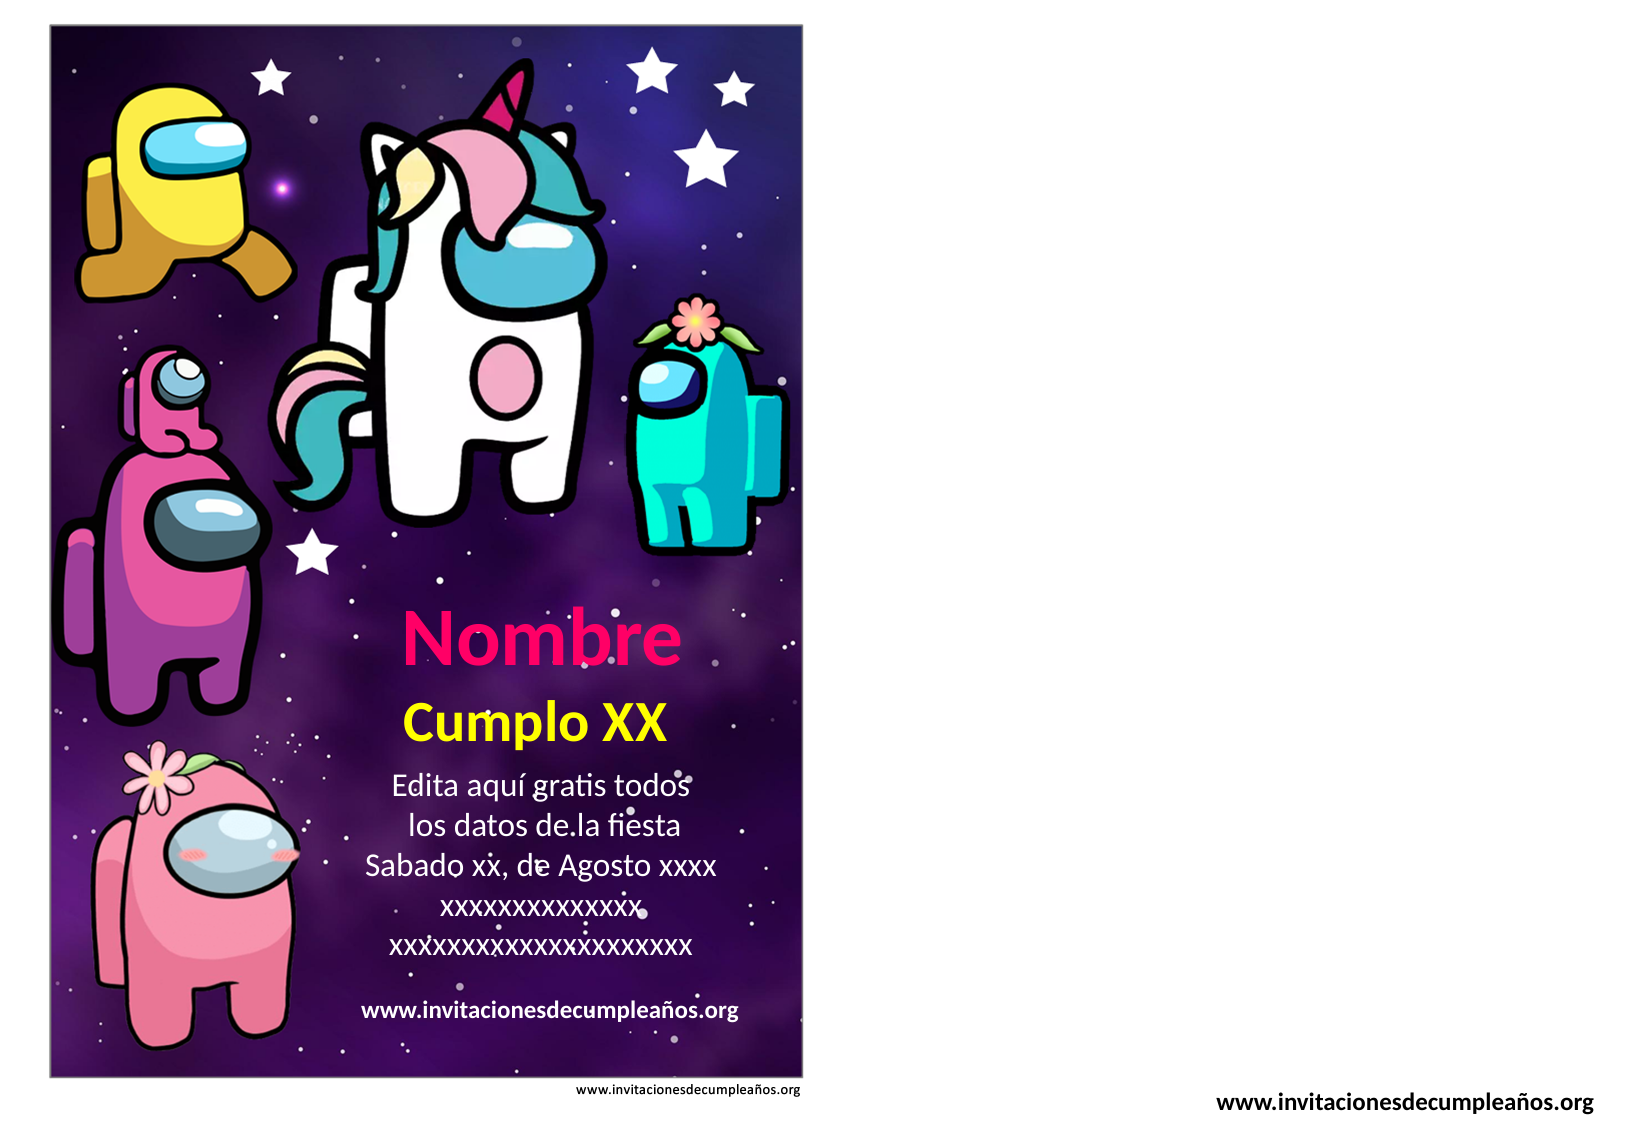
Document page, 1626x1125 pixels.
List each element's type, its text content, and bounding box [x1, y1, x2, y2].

text_box www.invitacionesdecumpleaños.org [1201, 1078, 1610, 1123]
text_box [27, 10, 825, 1103]
